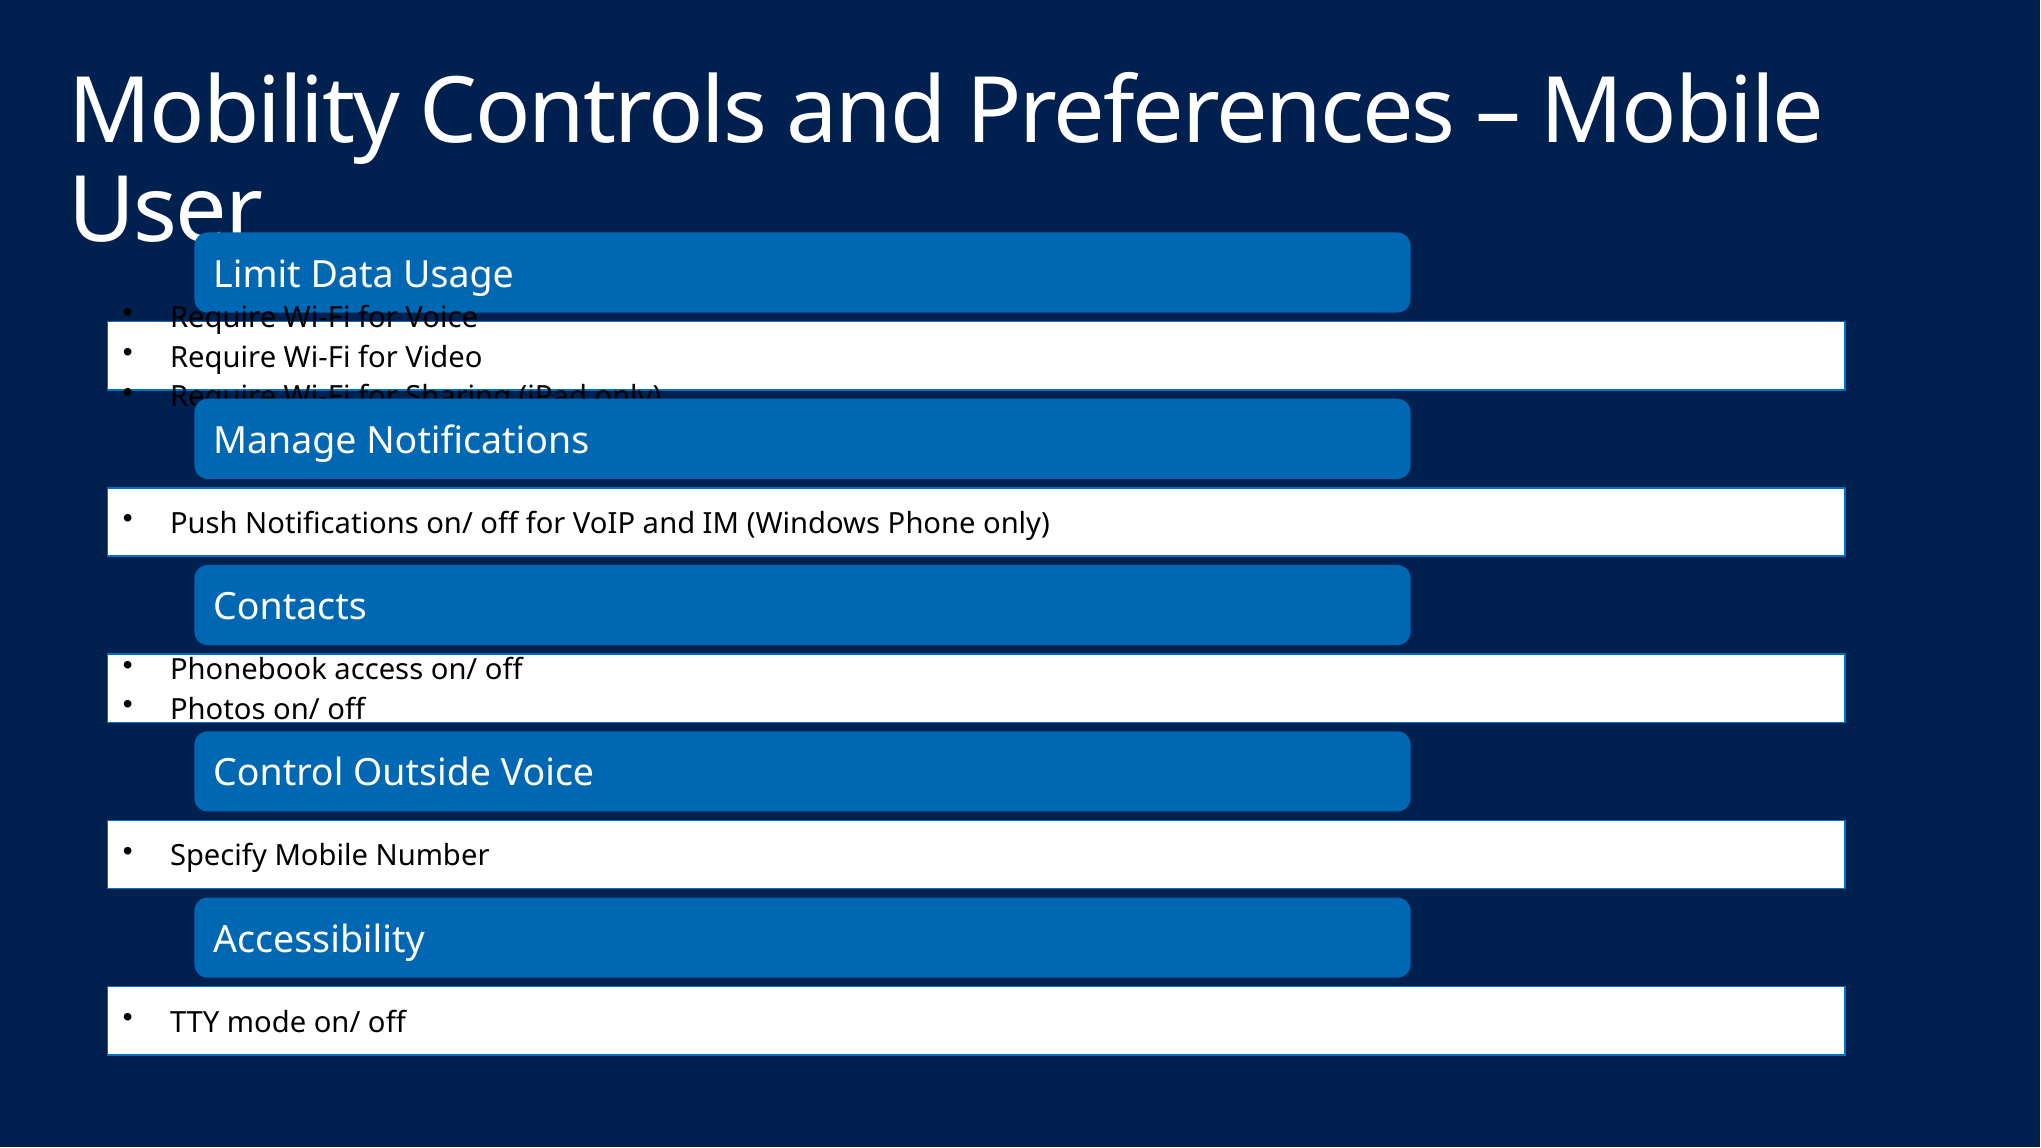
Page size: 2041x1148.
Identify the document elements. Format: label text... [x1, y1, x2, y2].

title Mobility Controls and Preferences – Mobile User [45, 48, 1996, 200]
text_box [107, 223, 1846, 1056]
